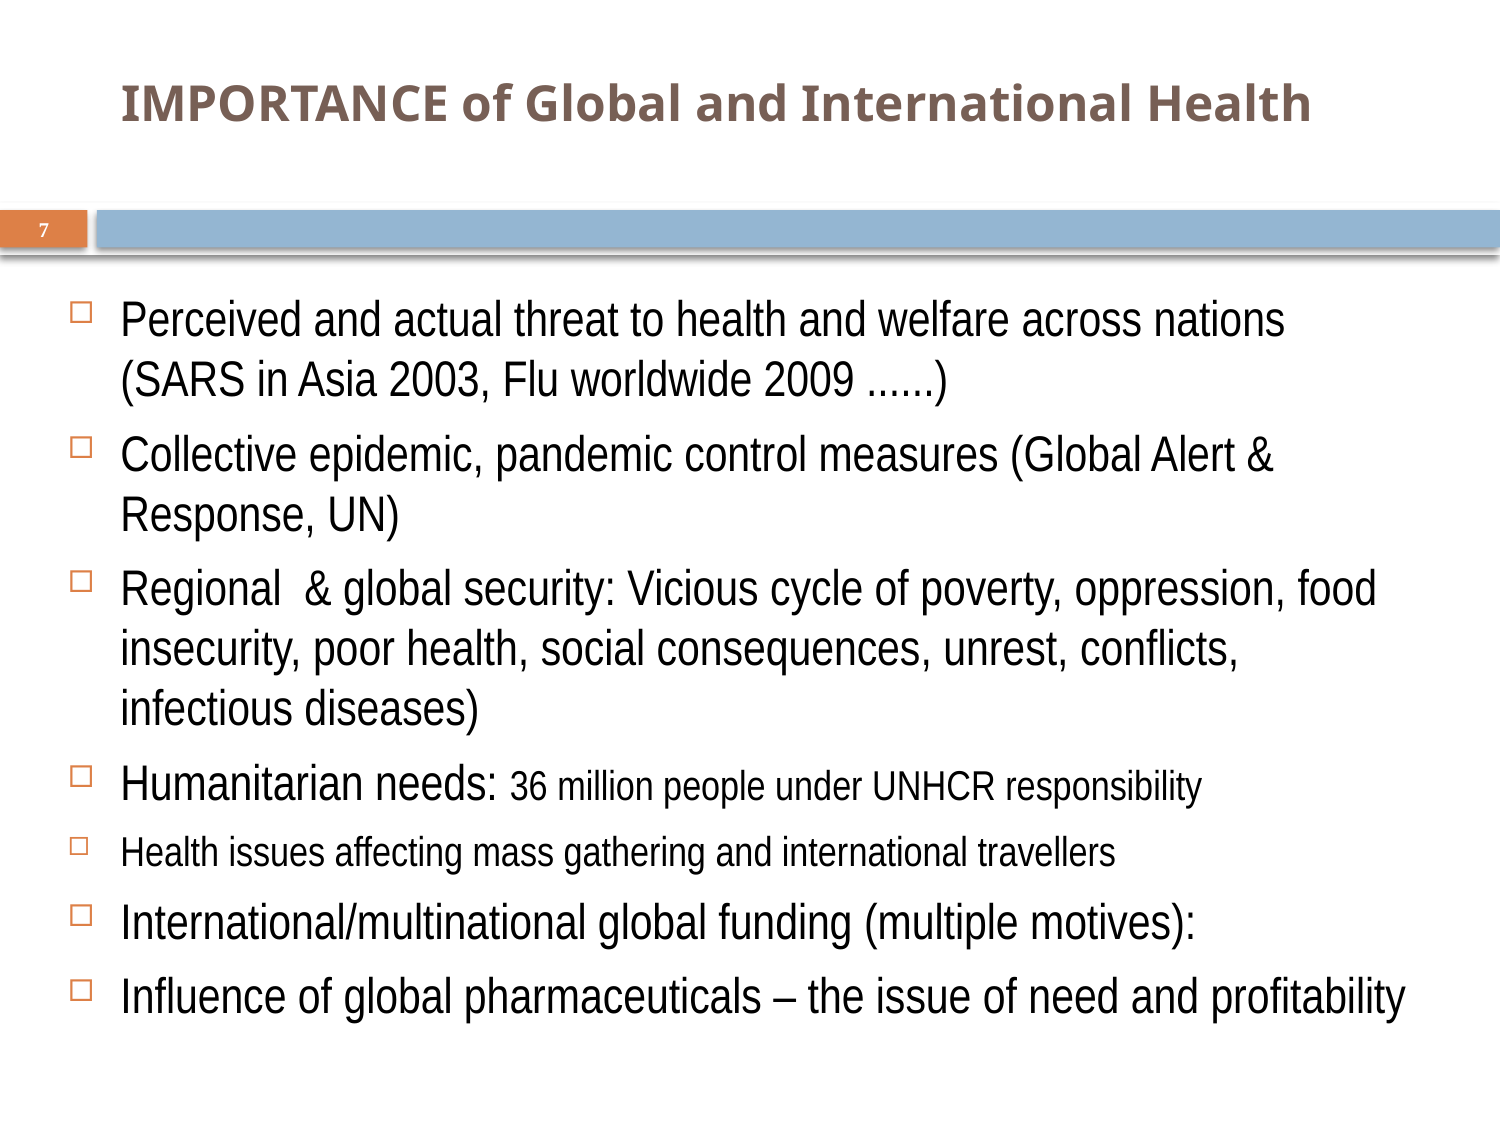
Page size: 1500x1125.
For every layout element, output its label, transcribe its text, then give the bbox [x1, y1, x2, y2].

title IMPORTANCE of Global and International Health [106, 42, 1382, 160]
list Perceived and actual threat to health and welfare across nations (SARS in Asia 2003, Flu worldwide 2009 ......) Collective epidemic, pandemic control measures (Global Alert & Response, UN) Regional & global security: Vicious cycle of poverty, oppression, food insecurity, poor health, social consequences, unrest, conflicts, infectious diseases) Humanitarian needs: 36 million people under UNHCR responsibility Health issues affecting mass gathering and international travellers International/multinational global funding (multiple motives): Influence of global pharmaceuticals – the issue of need and profitability [53, 278, 1436, 1059]
slide_number 7 [0, 208, 88, 249]
